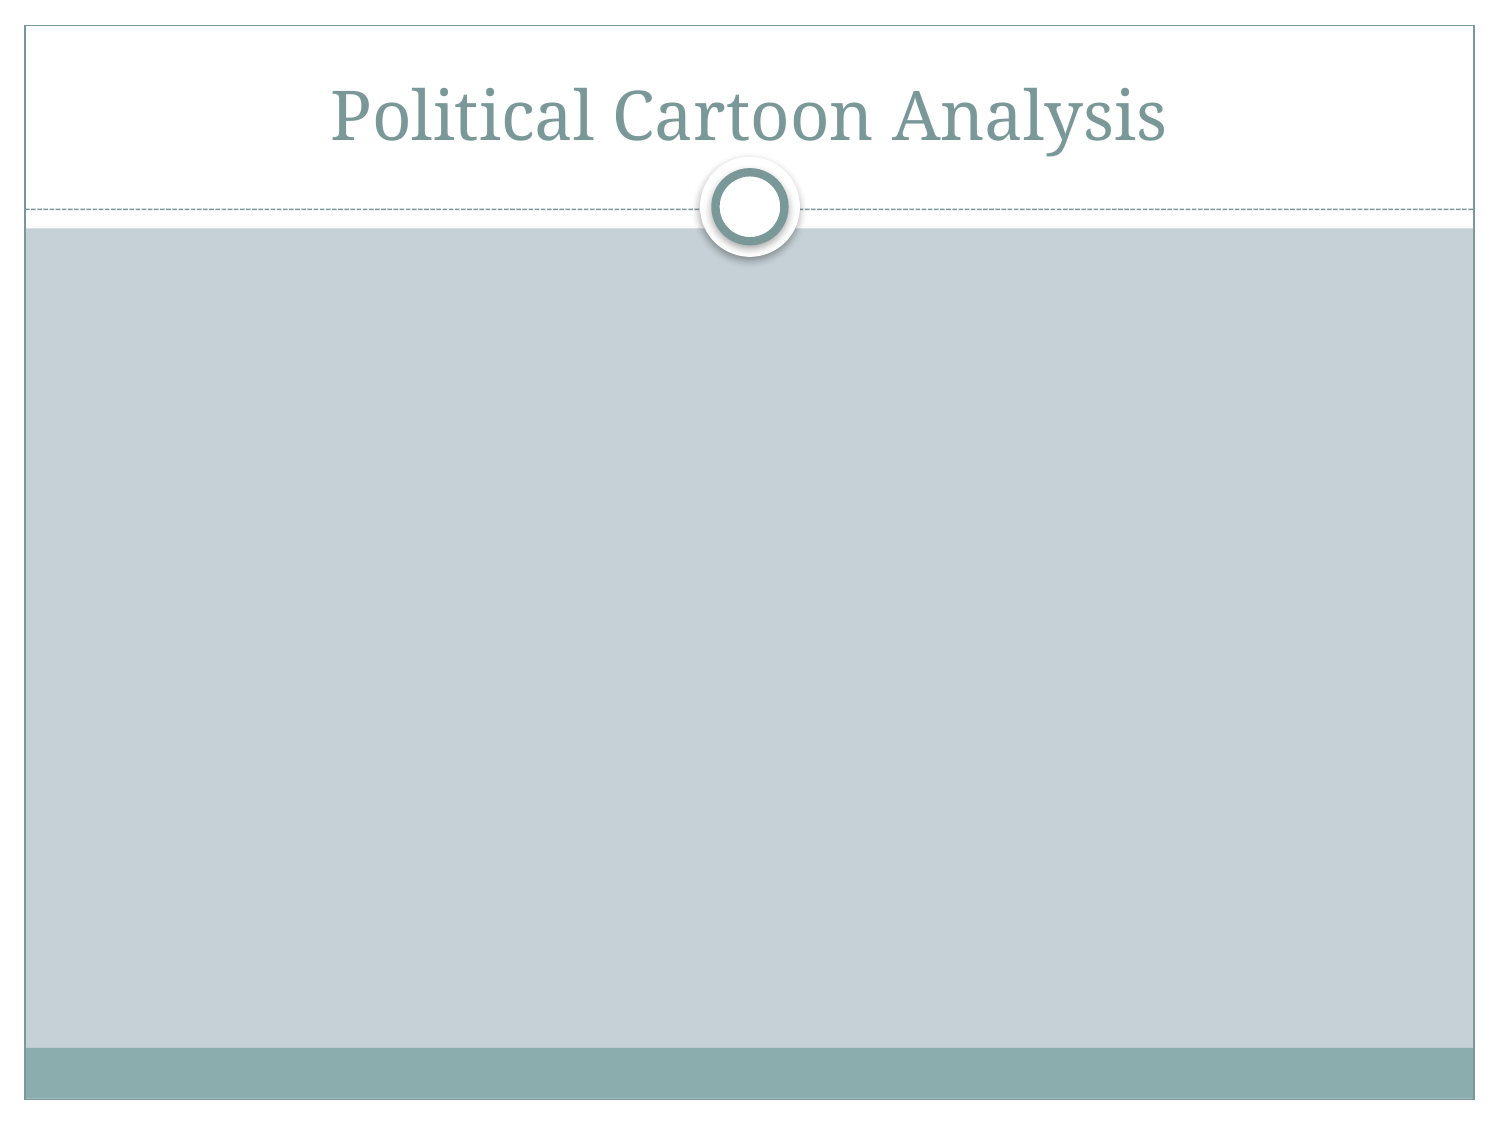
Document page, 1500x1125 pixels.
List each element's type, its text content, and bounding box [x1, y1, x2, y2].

title Political Cartoon Analysis [49, 37, 1450, 162]
